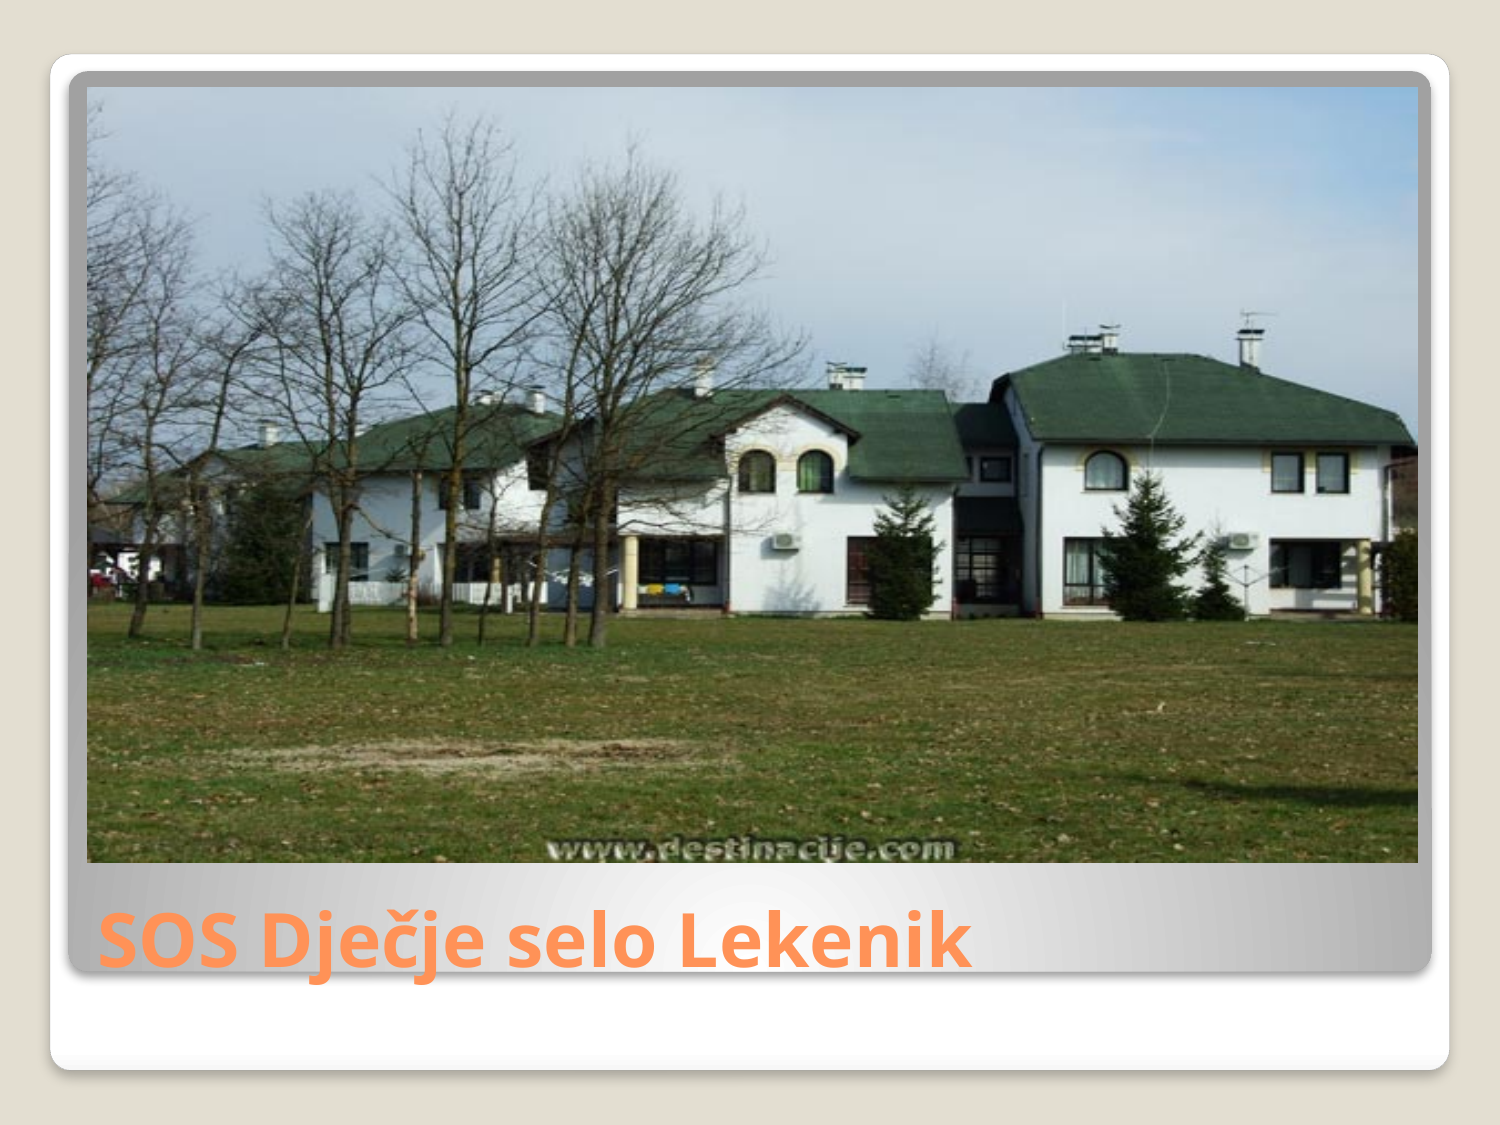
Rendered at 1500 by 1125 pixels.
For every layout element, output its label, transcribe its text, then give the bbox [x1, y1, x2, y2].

title SOS Dječje selo Lekenik [82, 866, 1425, 990]
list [87, 87, 1418, 864]
